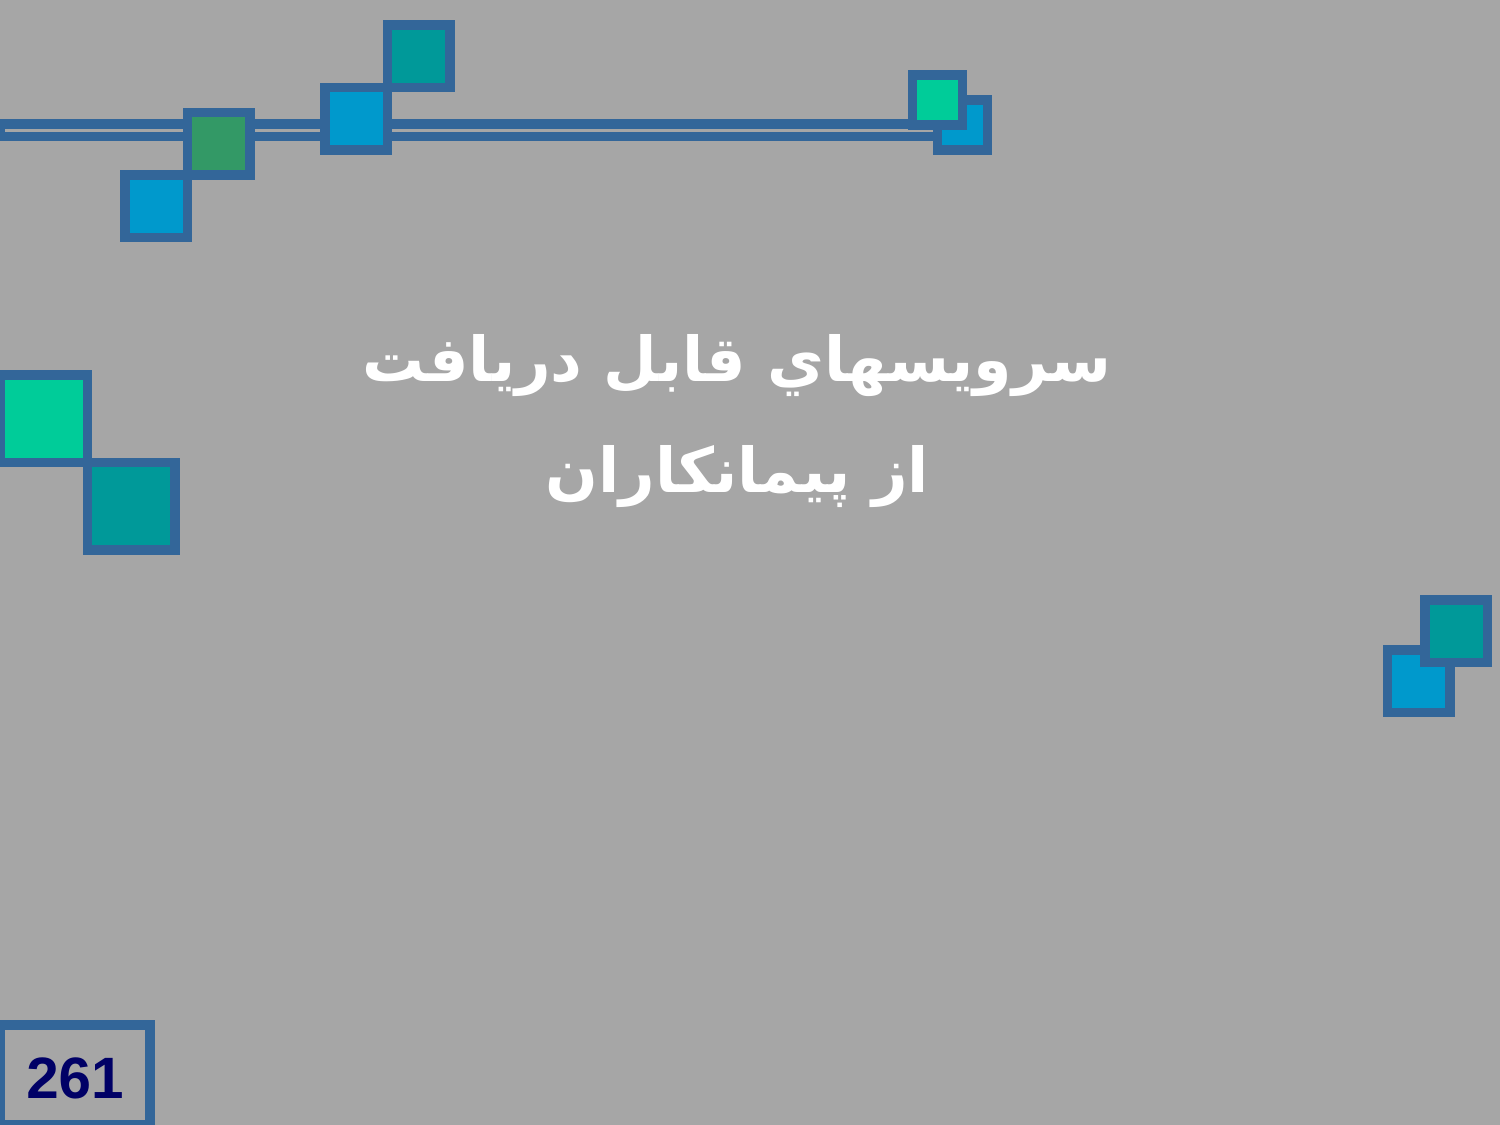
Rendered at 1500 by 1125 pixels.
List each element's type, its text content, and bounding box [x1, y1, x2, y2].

title سرويسهاي قابل دريافت از پيمانكاران [99, 274, 1376, 517]
slide_number 261 [0, 1020, 155, 1125]
